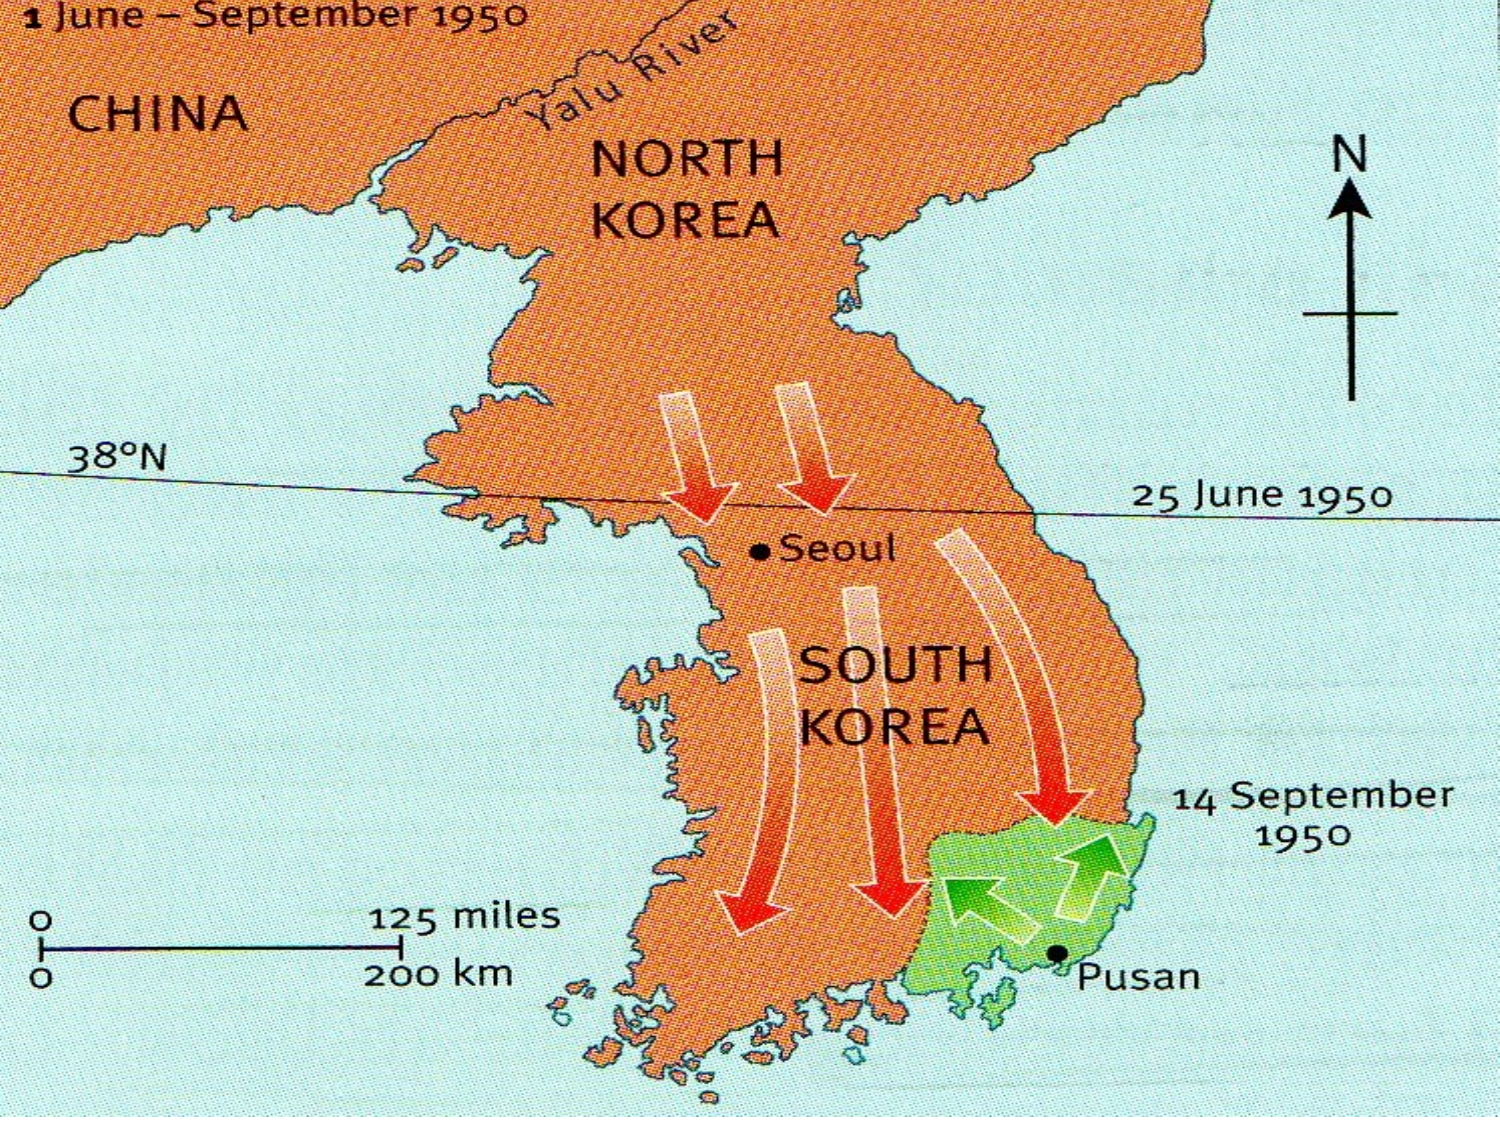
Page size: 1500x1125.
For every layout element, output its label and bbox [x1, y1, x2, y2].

list [0, 0, 1500, 1117]
